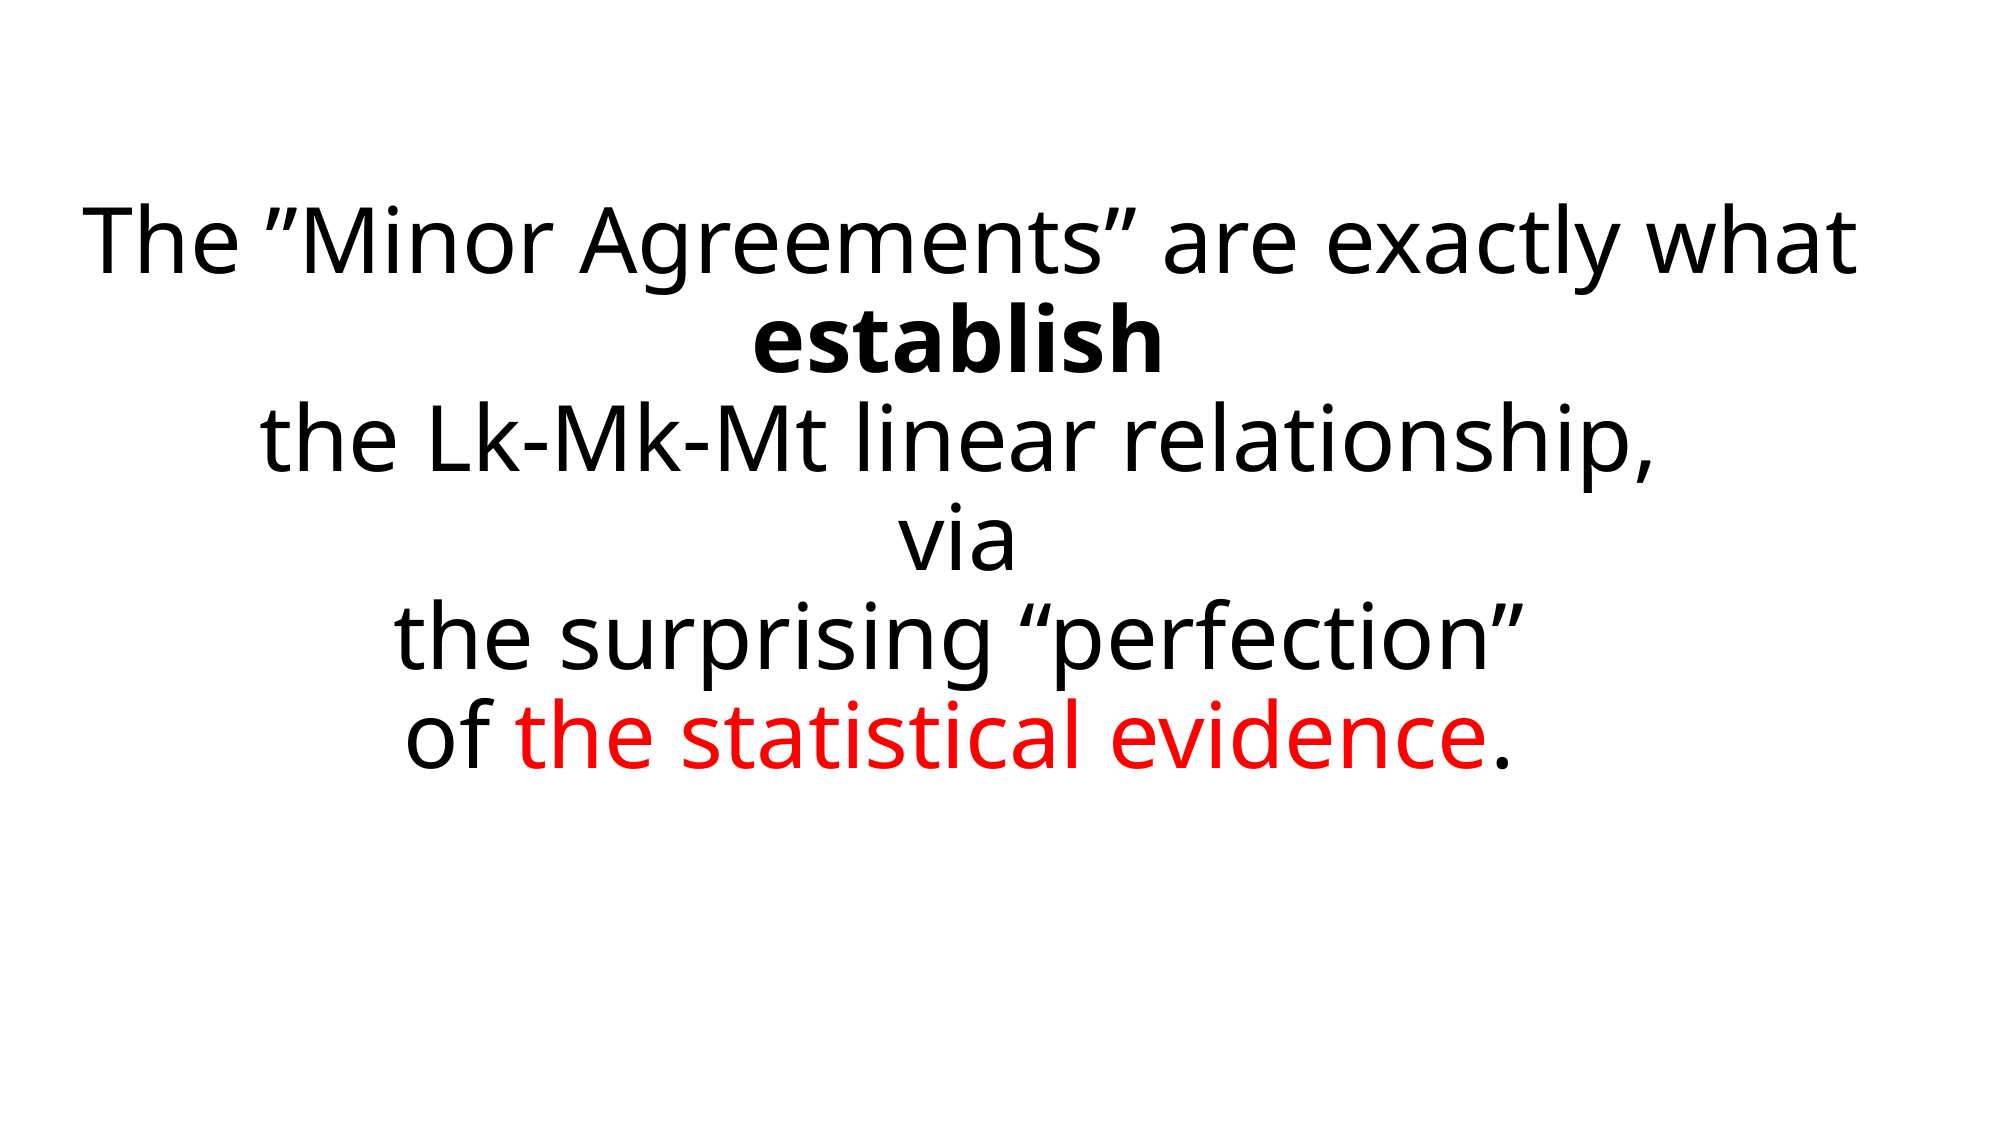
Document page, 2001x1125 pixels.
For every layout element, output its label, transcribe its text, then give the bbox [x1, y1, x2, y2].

title The ”Minor Agreements” are exactly what establish the Lk-Mk-Mt linear relationship, via the surprising “perfection” of the statistical evidence. [47, 127, 1895, 856]
